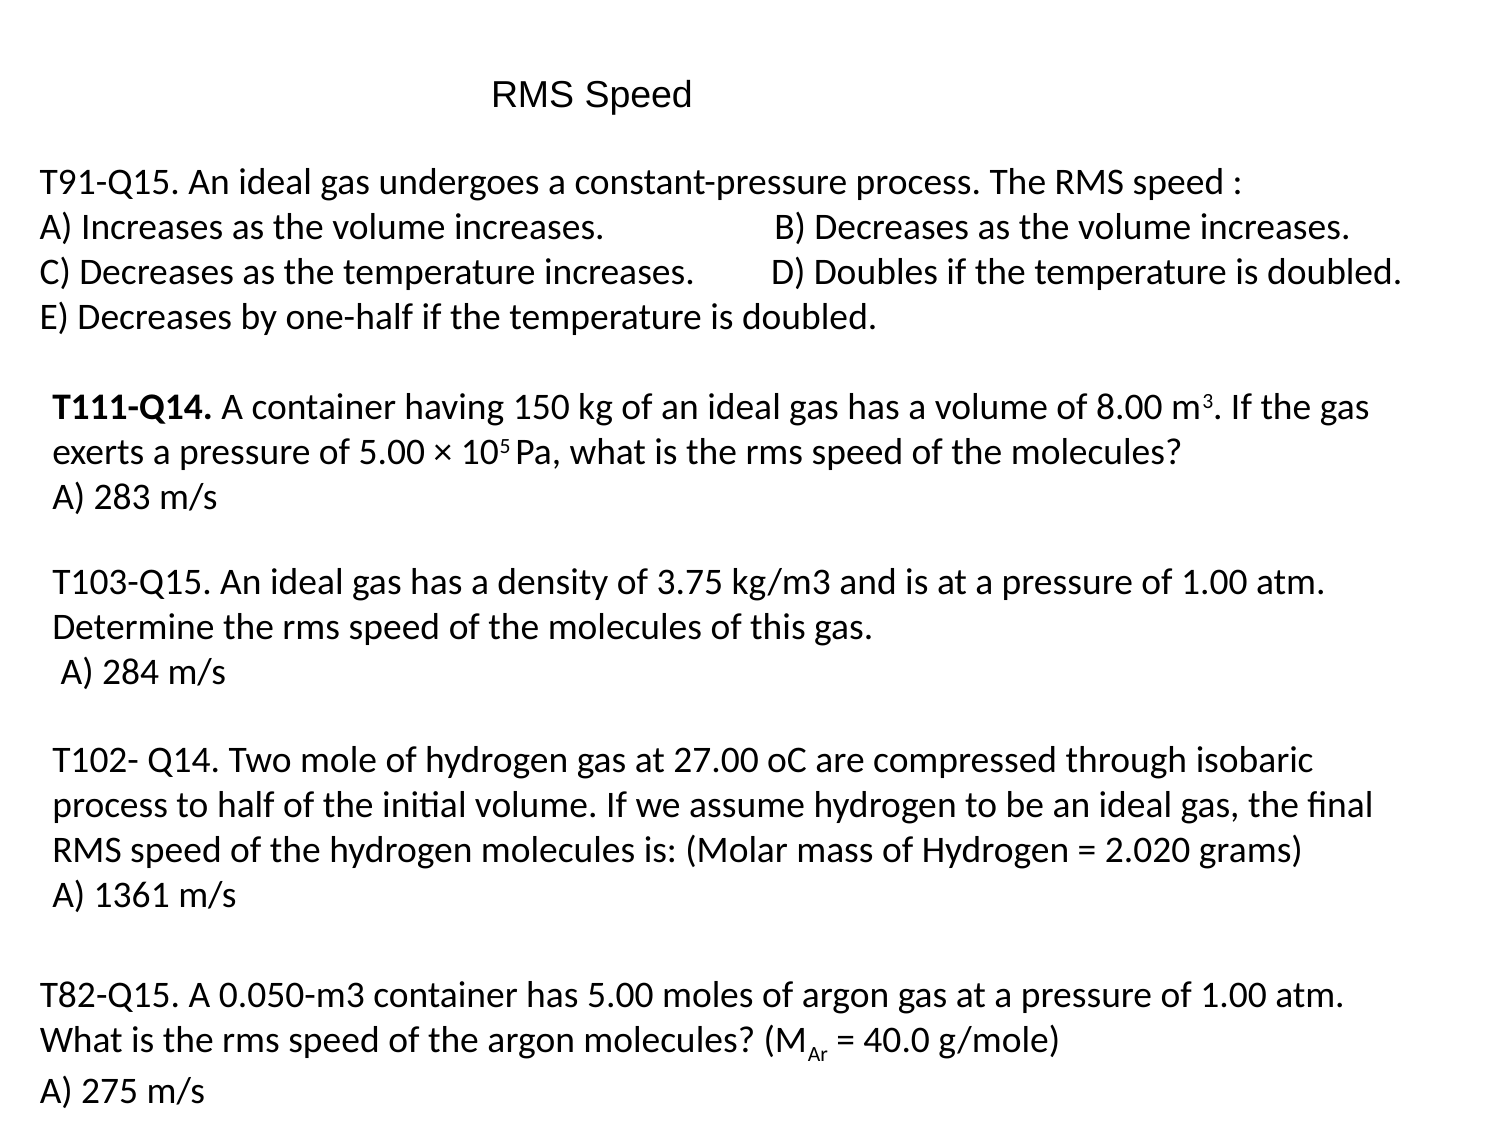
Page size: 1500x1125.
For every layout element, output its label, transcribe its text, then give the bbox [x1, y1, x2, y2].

text_box T82-Q15. A 0.050-m3 container has 5.00 moles of argon gas at a pressure of 1.00 atm. What is the rms speed of the argon molecules? (MAr = 40.0 g/mole) A) 275 m/s [24, 962, 1400, 1119]
text_box T91-Q15. An ideal gas undergoes a constant-pressure process. The RMS speed : A) Increases as the volume increases. B) Decreases as the volume increases. C) Decreases as the temperature increases. D) Doubles if the temperature is doubled. E) Decreases by one-half if the temperature is doubled. [24, 149, 1463, 345]
text_box RMS Speed [476, 62, 708, 123]
text_box T102- Q14. Two mole of hydrogen gas at 27.00 oC are compressed through isobaric process to half of the initial volume. If we assume hydrogen to be an ideal gas, the final RMS speed of the hydrogen molecules is: (Molar mass of Hydrogen = 2.020 grams) A) 1361 m/s [37, 728, 1450, 923]
text_box T103-Q15. An ideal gas has a density of 3.75 kg/m3 and is at a pressure of 1.00 atm. Determine the rms speed of the molecules of this gas. A) 284 m/s [37, 549, 1388, 700]
text_box T111-Q14. A container having 150 kg of an ideal gas has a volume of 8.00 m3. If the gas exerts a pressure of 5.00 × 105 Pa, what is the rms speed of the molecules? A) 283 m/s [37, 374, 1438, 525]
